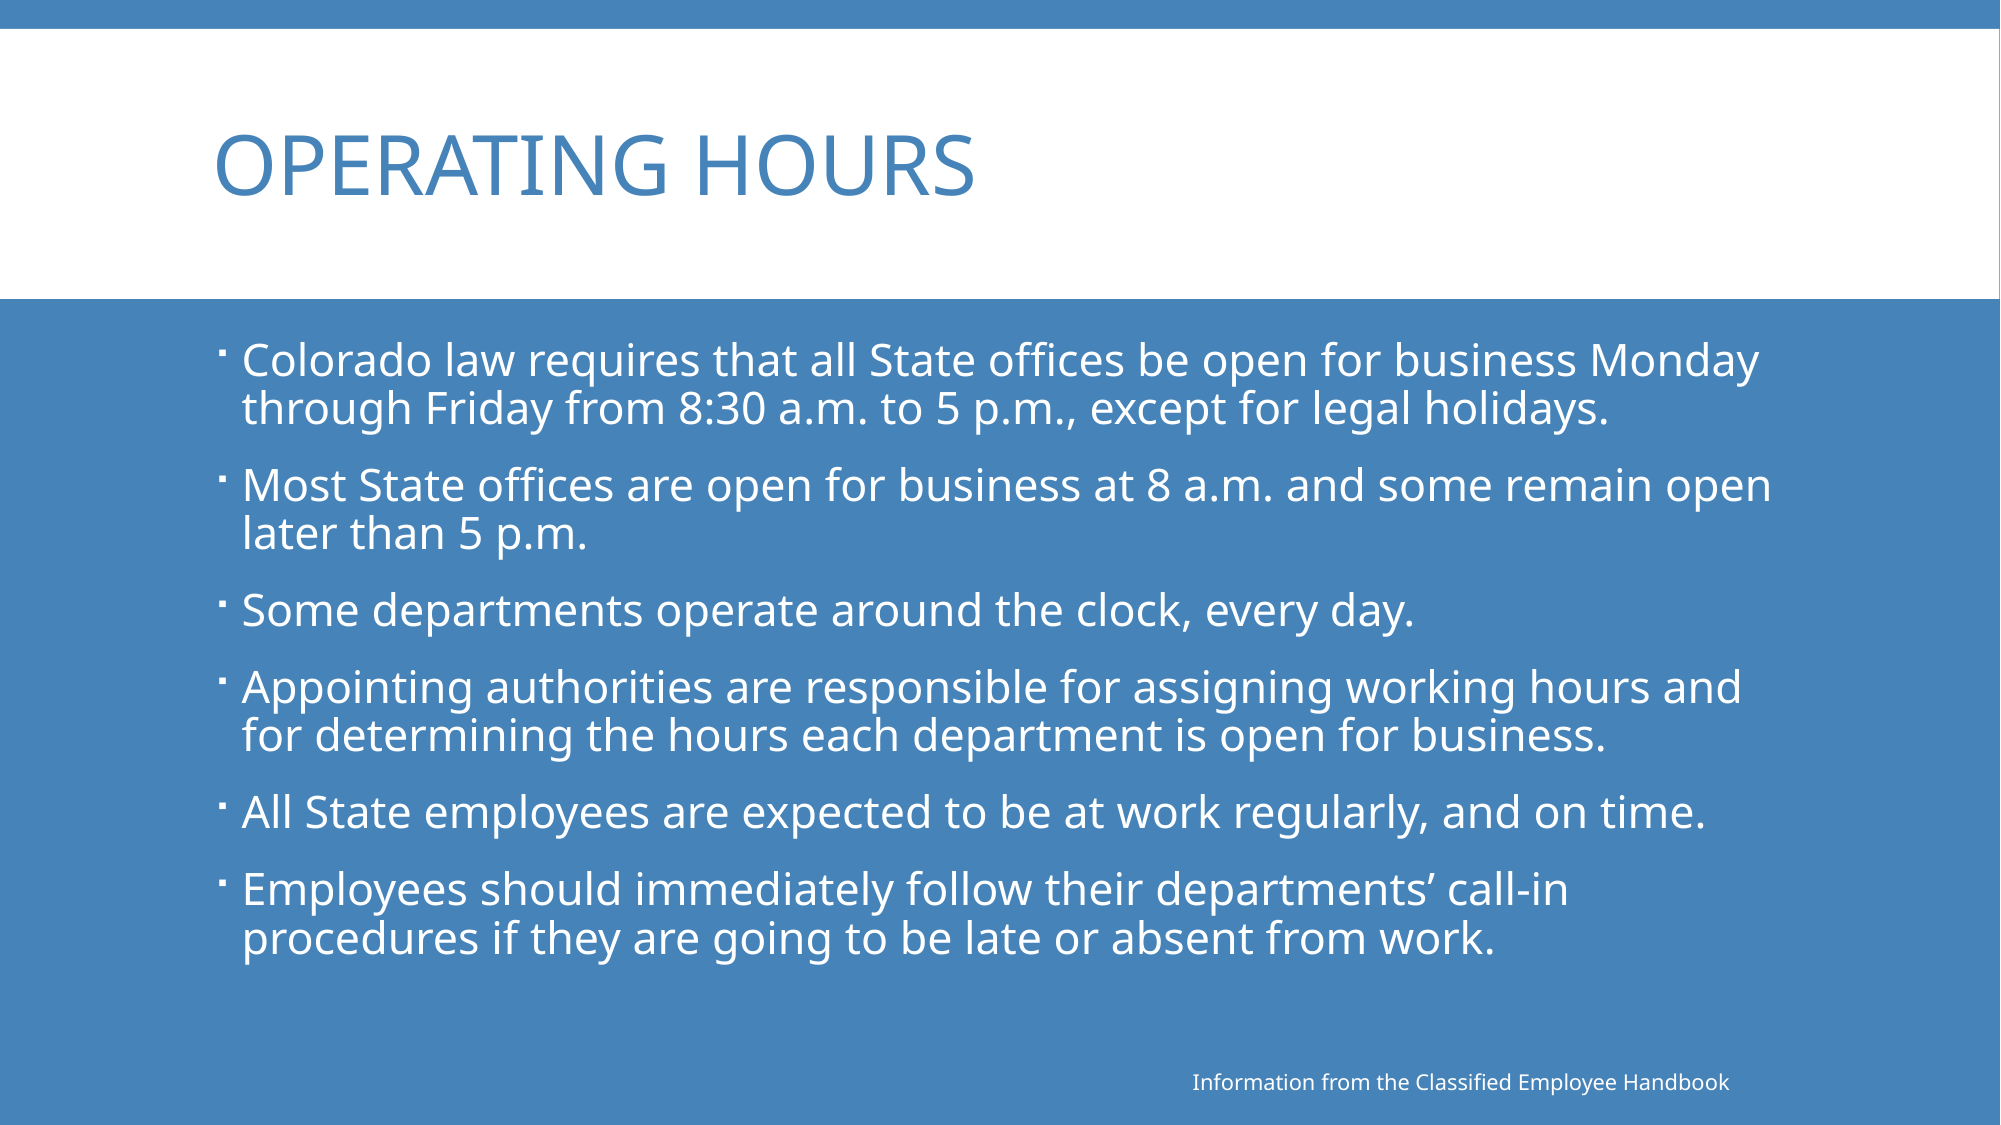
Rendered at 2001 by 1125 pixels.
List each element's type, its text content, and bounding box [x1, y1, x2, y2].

list Colorado law requires that all State offices be open for business Monday through Friday from 8:30 a.m. to 5 p.m., except for legal holidays. Most State offices are open for business at 8 a.m. and some remain open later than 5 p.m. Some departments operate around the clock, every day. Appointing authorities are responsible for assigning working hours and for determining the hours each department is open for business. All State employees are expected to be at work regularly, and on time. Employees should immediately follow their departments’ call-in procedures if they are going to be late or absent from work. [197, 329, 1803, 1020]
title Operating Hours [197, 46, 1803, 295]
footer Information from the Classified Employee Handbook [918, 1053, 1746, 1114]
